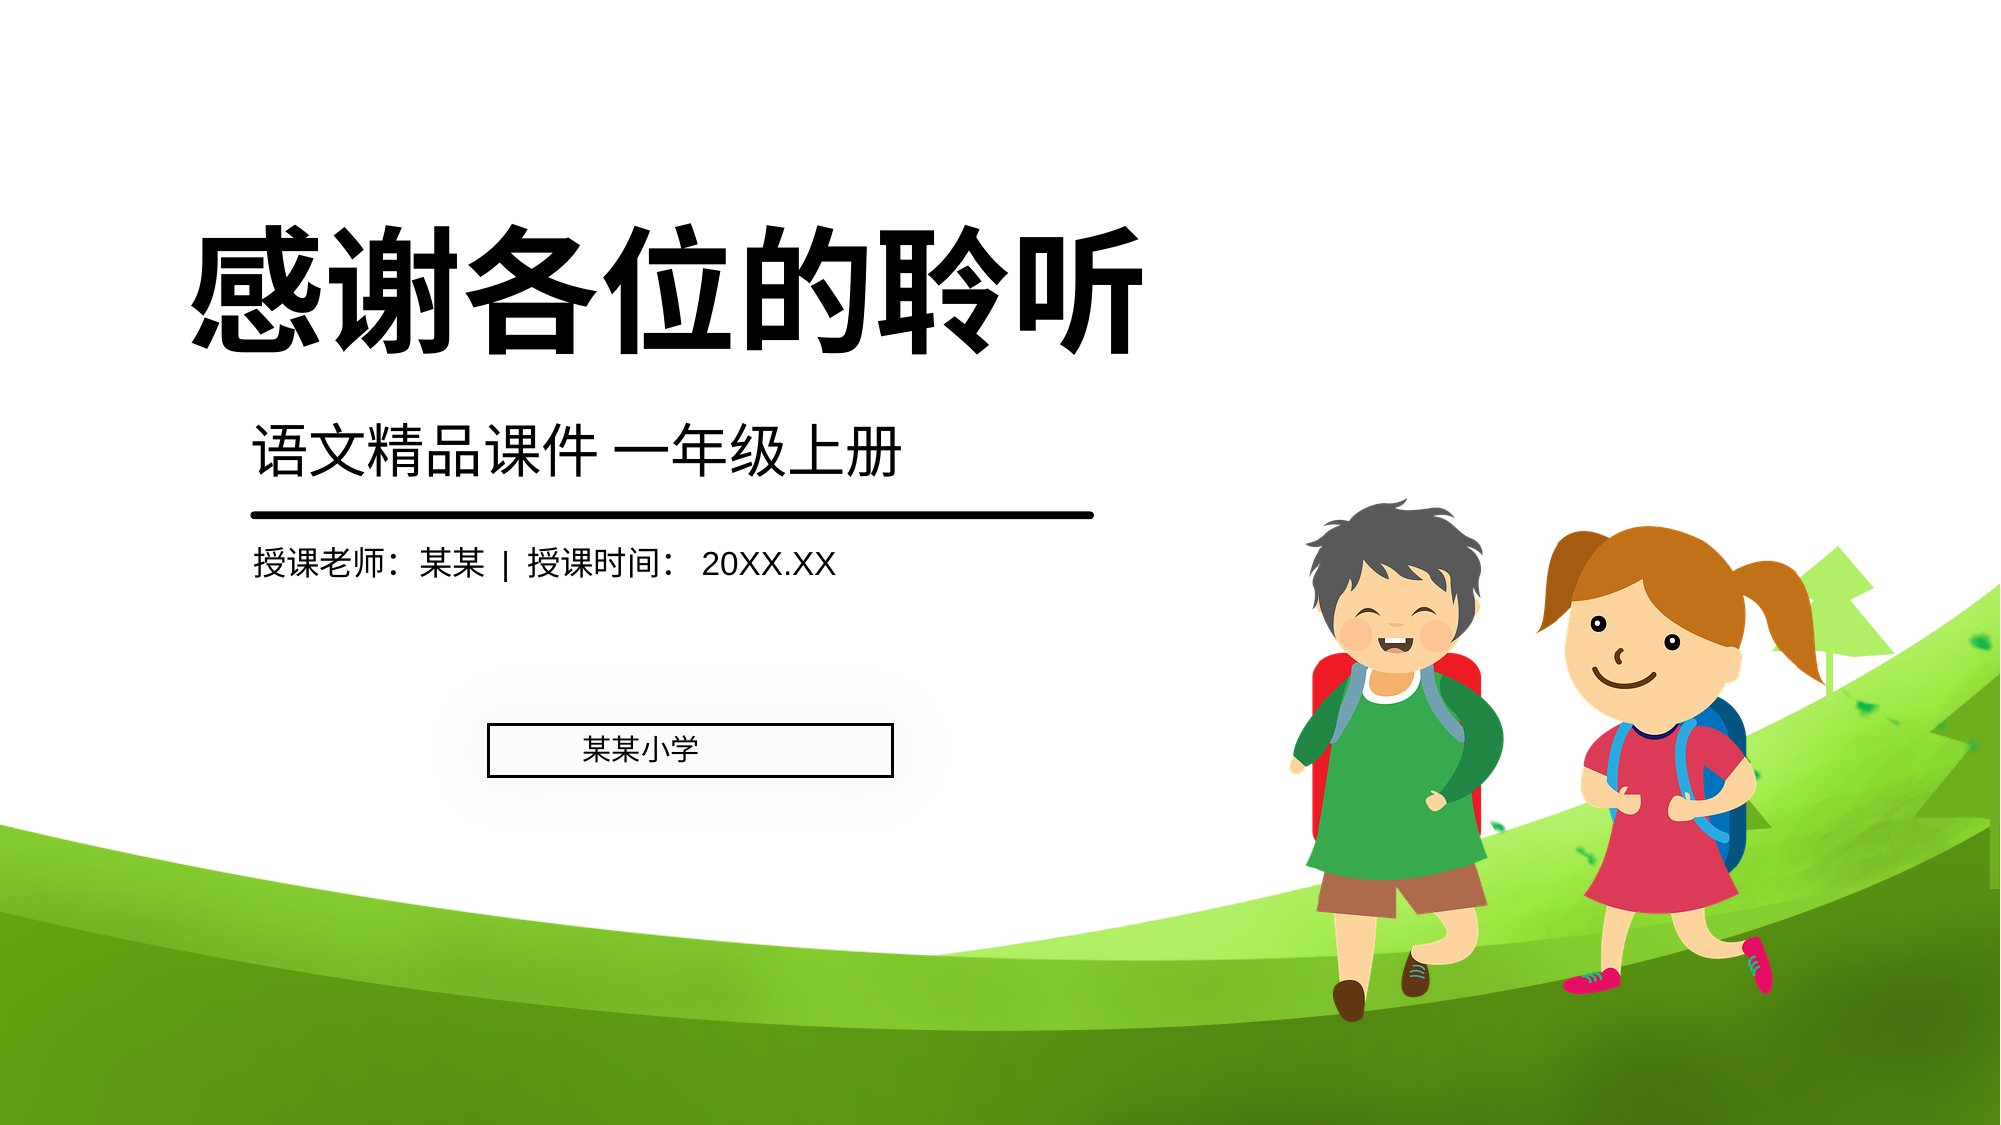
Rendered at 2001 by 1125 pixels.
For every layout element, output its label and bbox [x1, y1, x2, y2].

text_box [488, 724, 893, 777]
text_box [172, 198, 1209, 590]
picture [0, 394, 2000, 1125]
